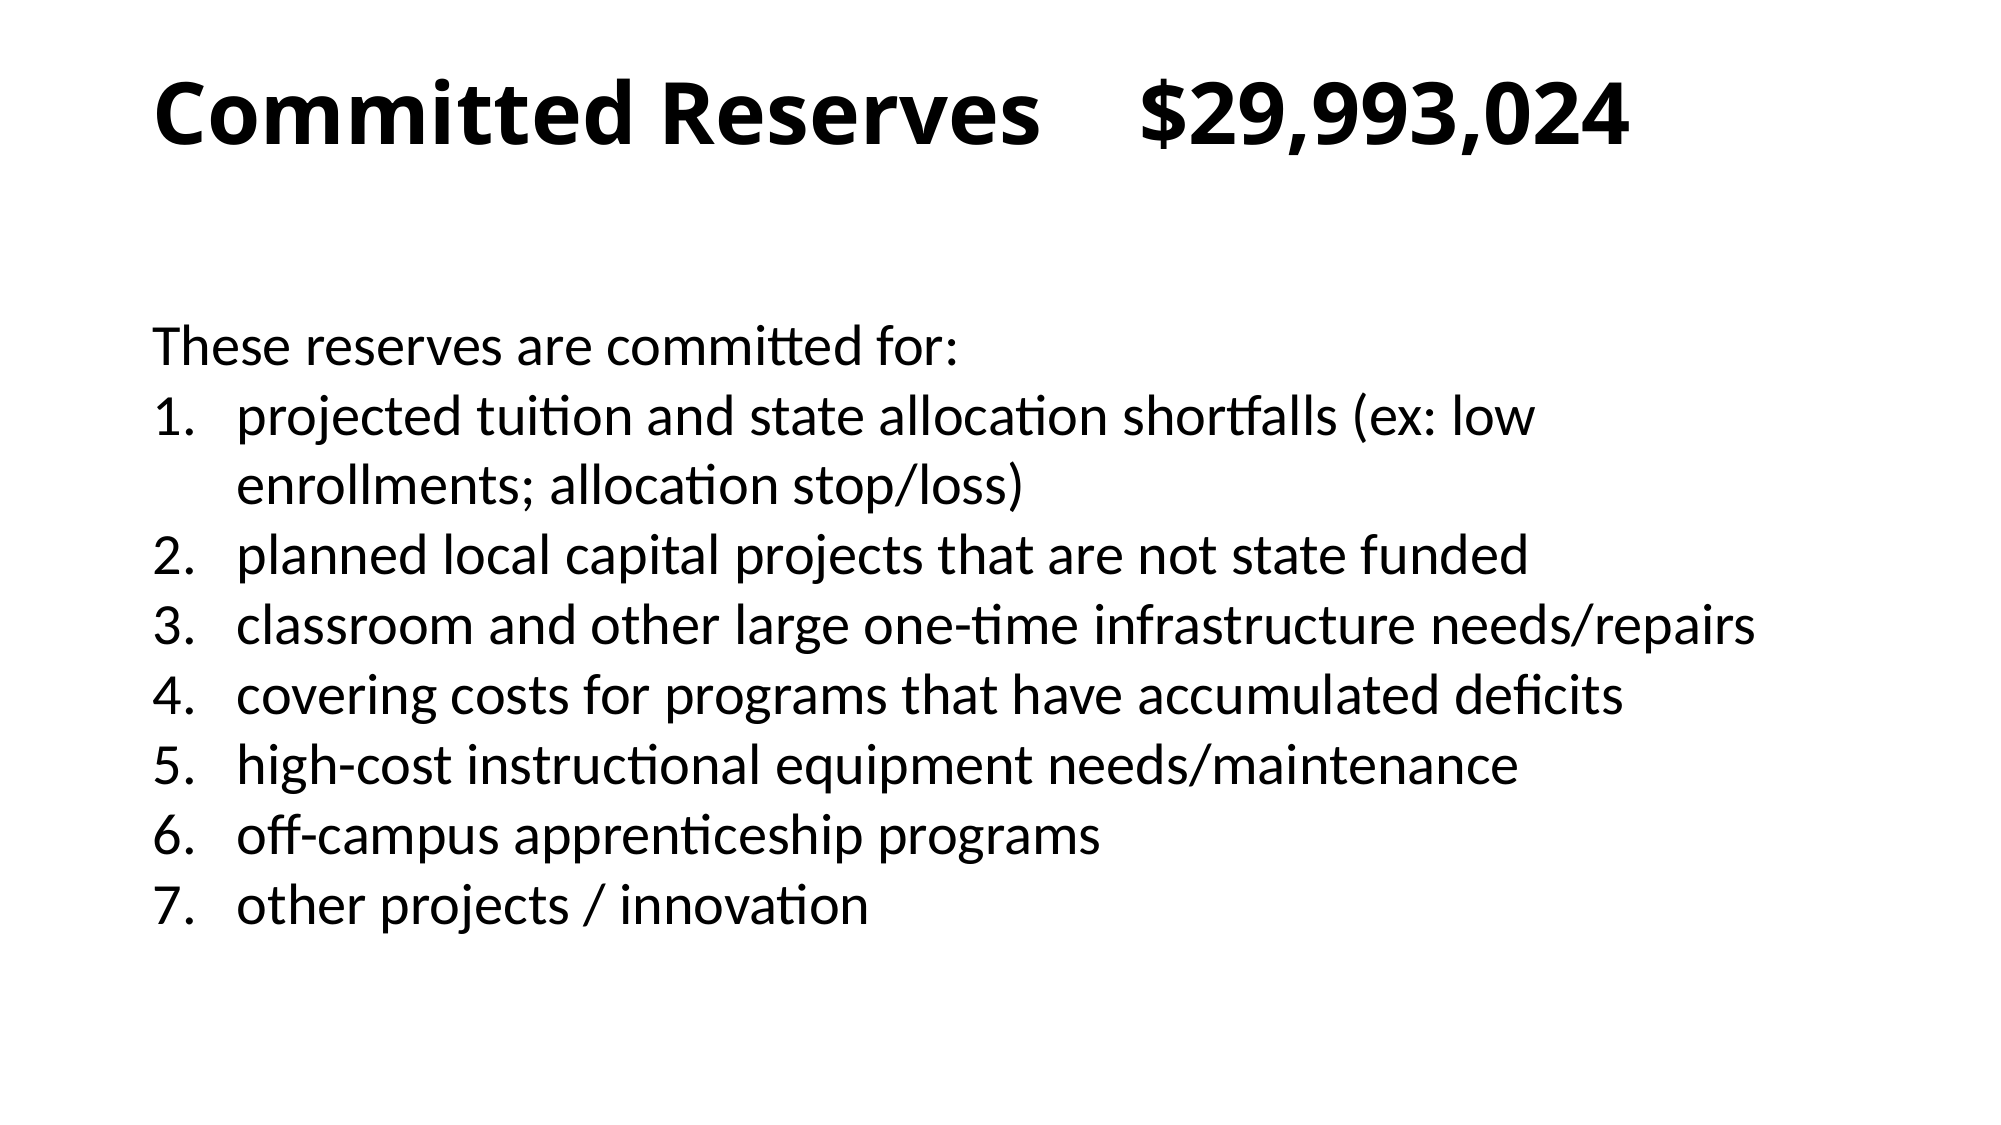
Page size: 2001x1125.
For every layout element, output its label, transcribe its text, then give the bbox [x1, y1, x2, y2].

list These reserves are committed for: projected tuition and state allocation shortfalls (ex: low enrollments; allocation stop/loss) planned local capital projects that are not state funded classroom and other large one-time infrastructure needs/repairs covering costs for programs that have accumulated deficits high-cost instructional equipment needs/maintenance off-campus apprenticeship programs other projects / innovation [137, 299, 1863, 1014]
title Committed Reserves $29,993,024 [137, 59, 1863, 278]
